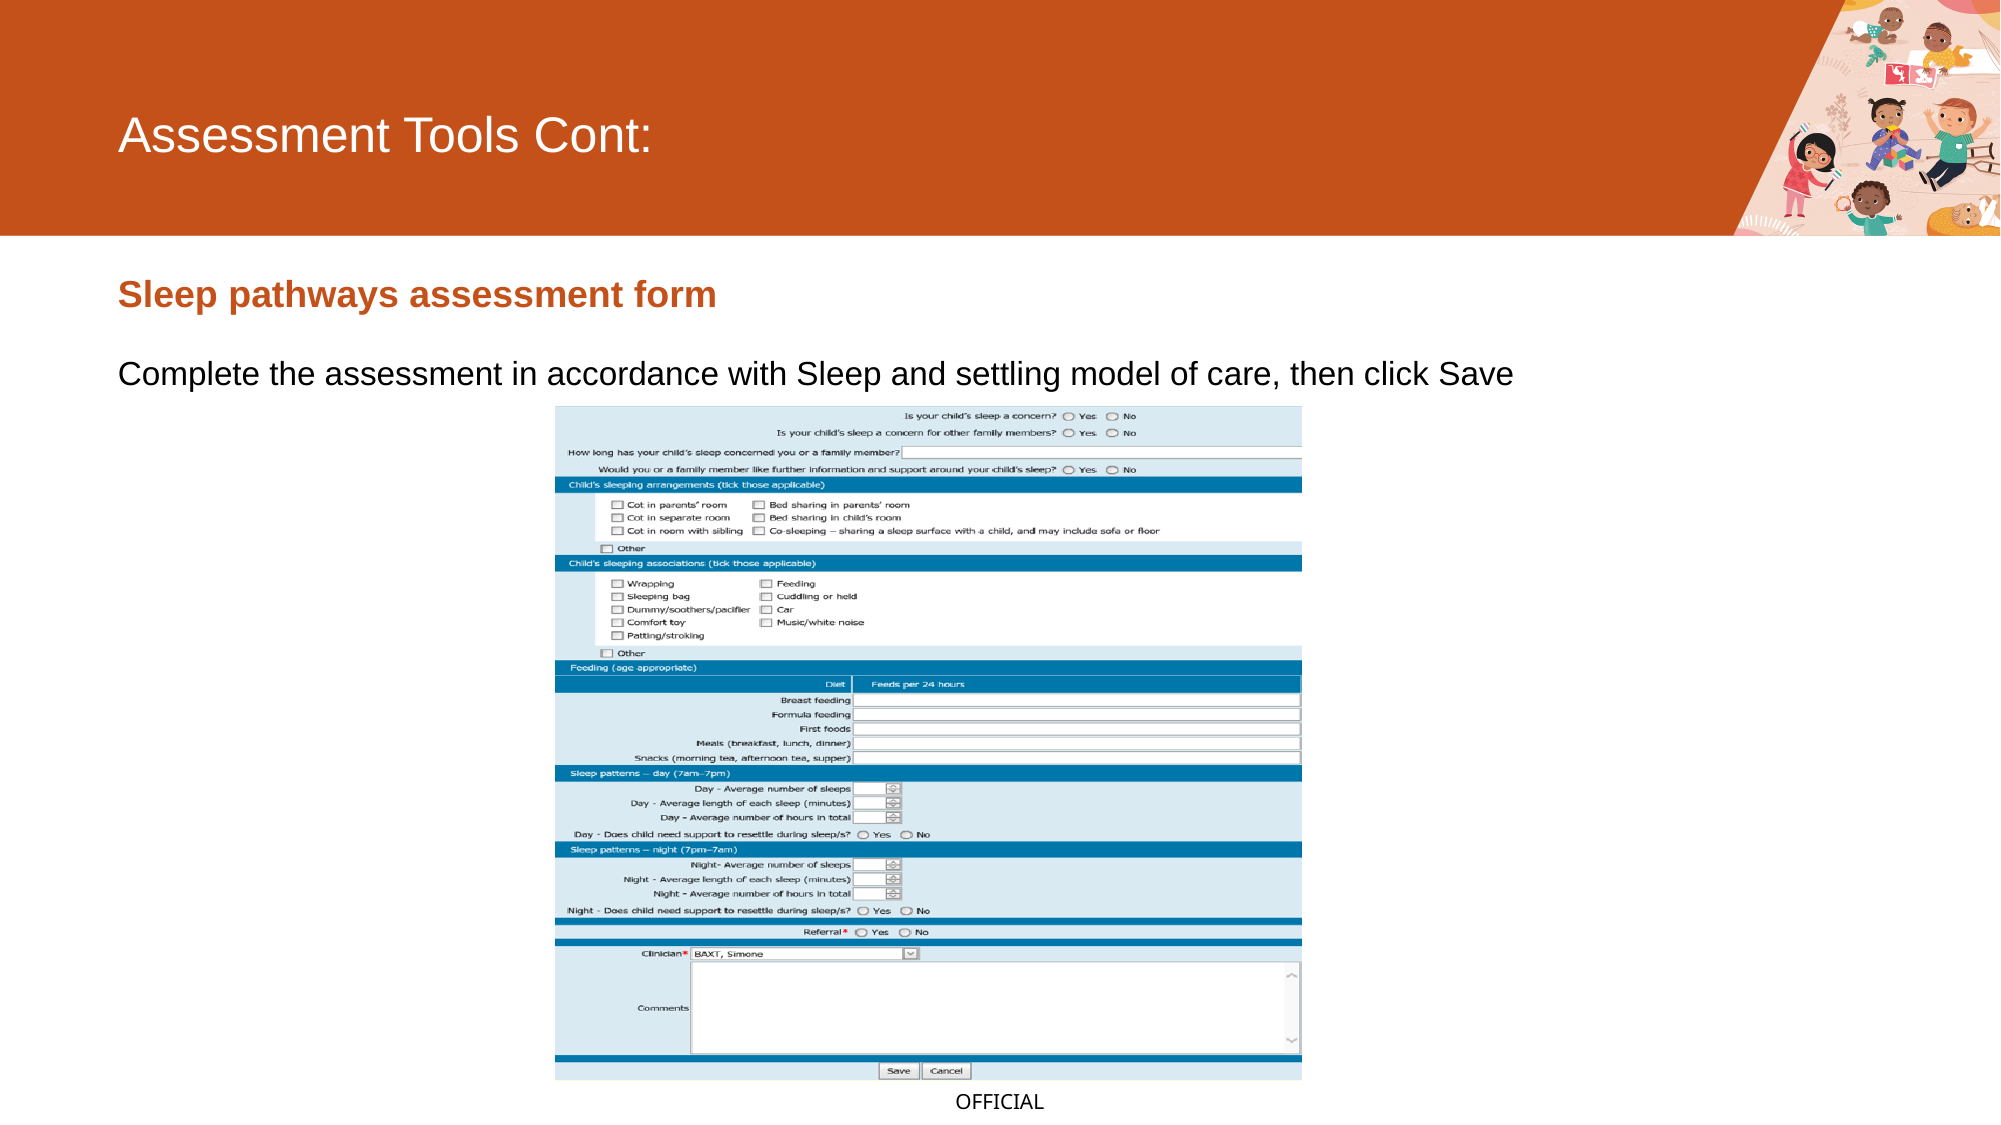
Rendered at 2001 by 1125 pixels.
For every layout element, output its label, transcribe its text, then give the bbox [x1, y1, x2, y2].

title Assessment Tools Cont: [118, 44, 1683, 222]
list Sleep pathways assessment form Complete the assessment in accordance with Sleep and settling model of care, then click Save [117, 265, 1684, 1063]
picture [0, 0, 2001, 1125]
